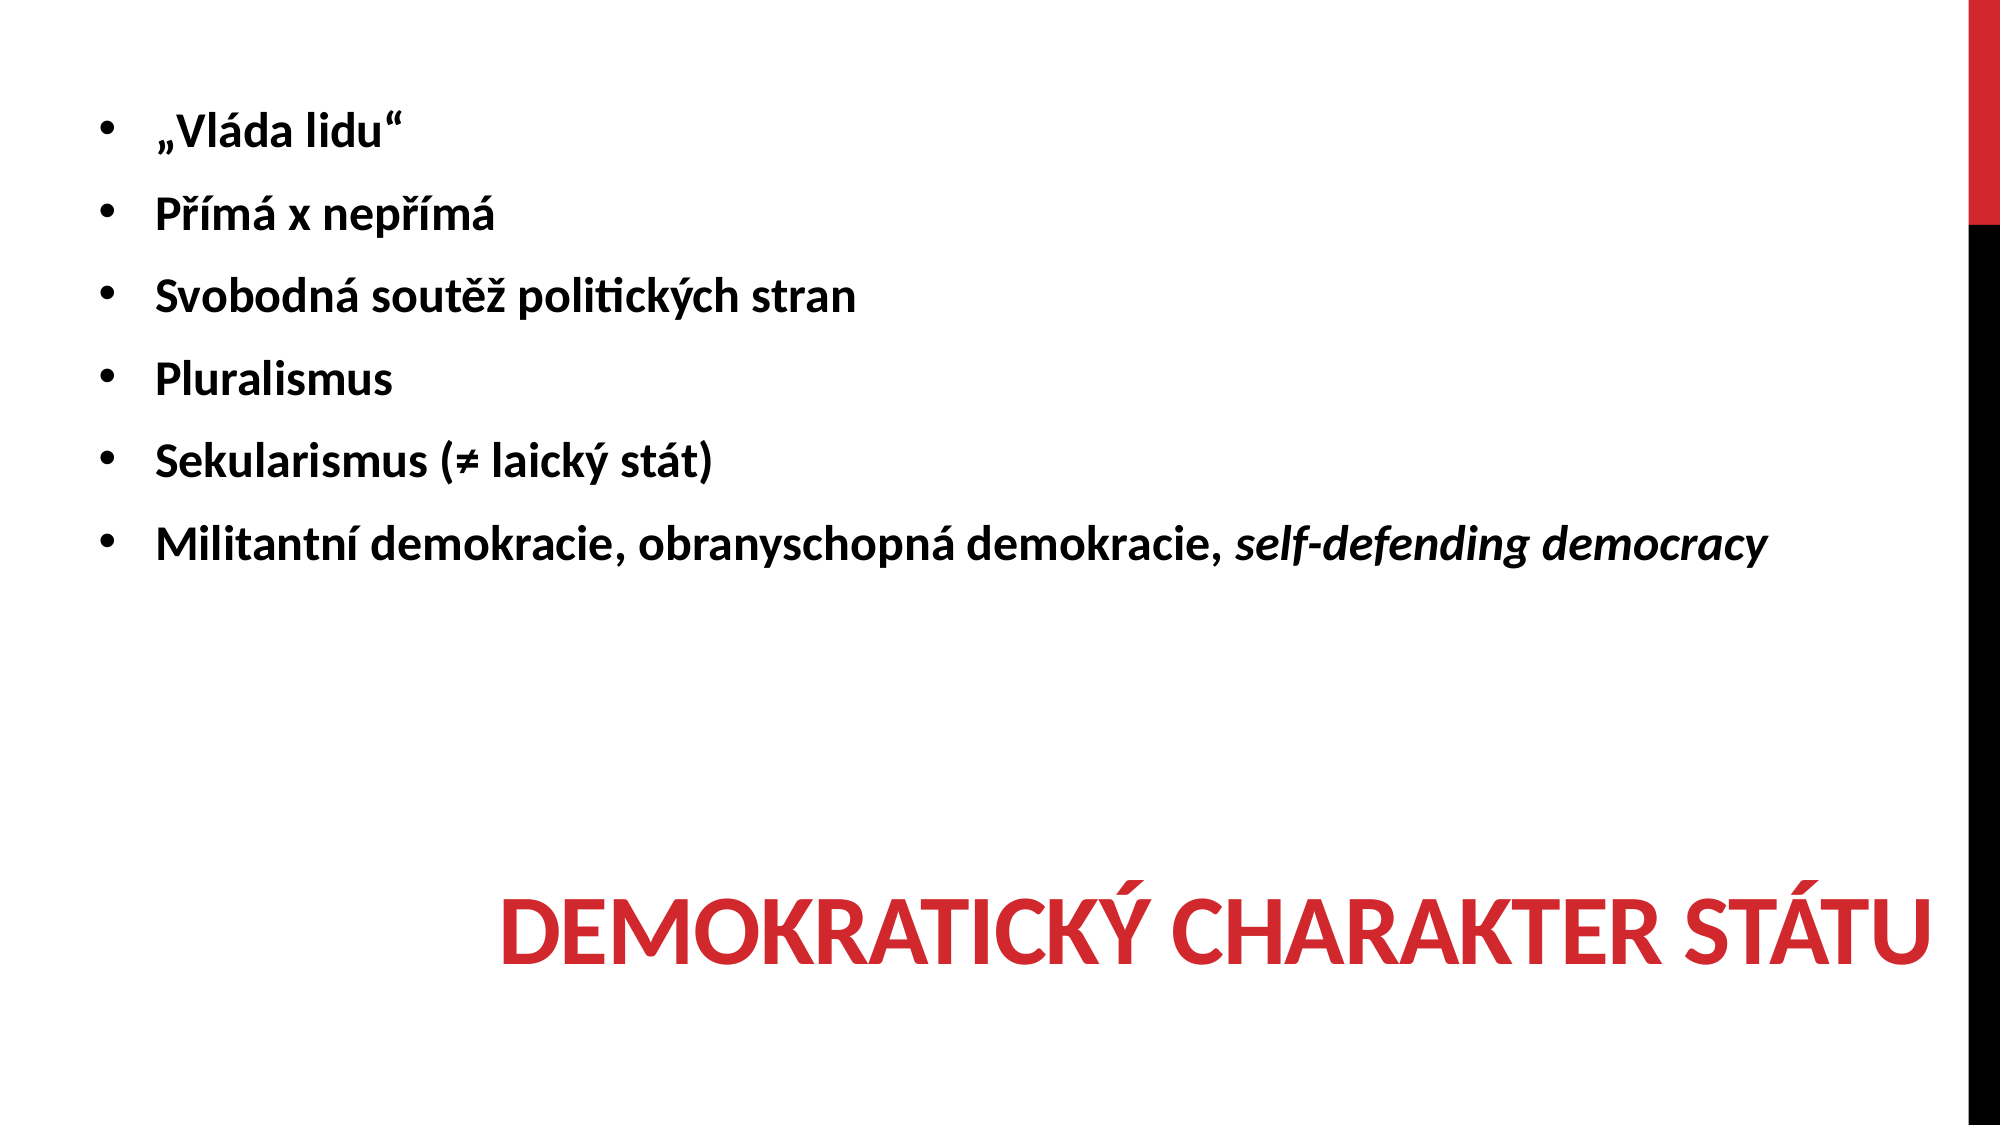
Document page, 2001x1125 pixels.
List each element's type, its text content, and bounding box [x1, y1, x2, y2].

list „Vláda lidu“ Přímá x nepřímá Svobodná soutěž politických stran Pluralismus Sekularismus (≠ laický stát) Militantní demokracie, obranyschopná demokracie, self-defending democracy [83, 89, 1912, 812]
title Demokratický charakter státu [269, 849, 1950, 993]
